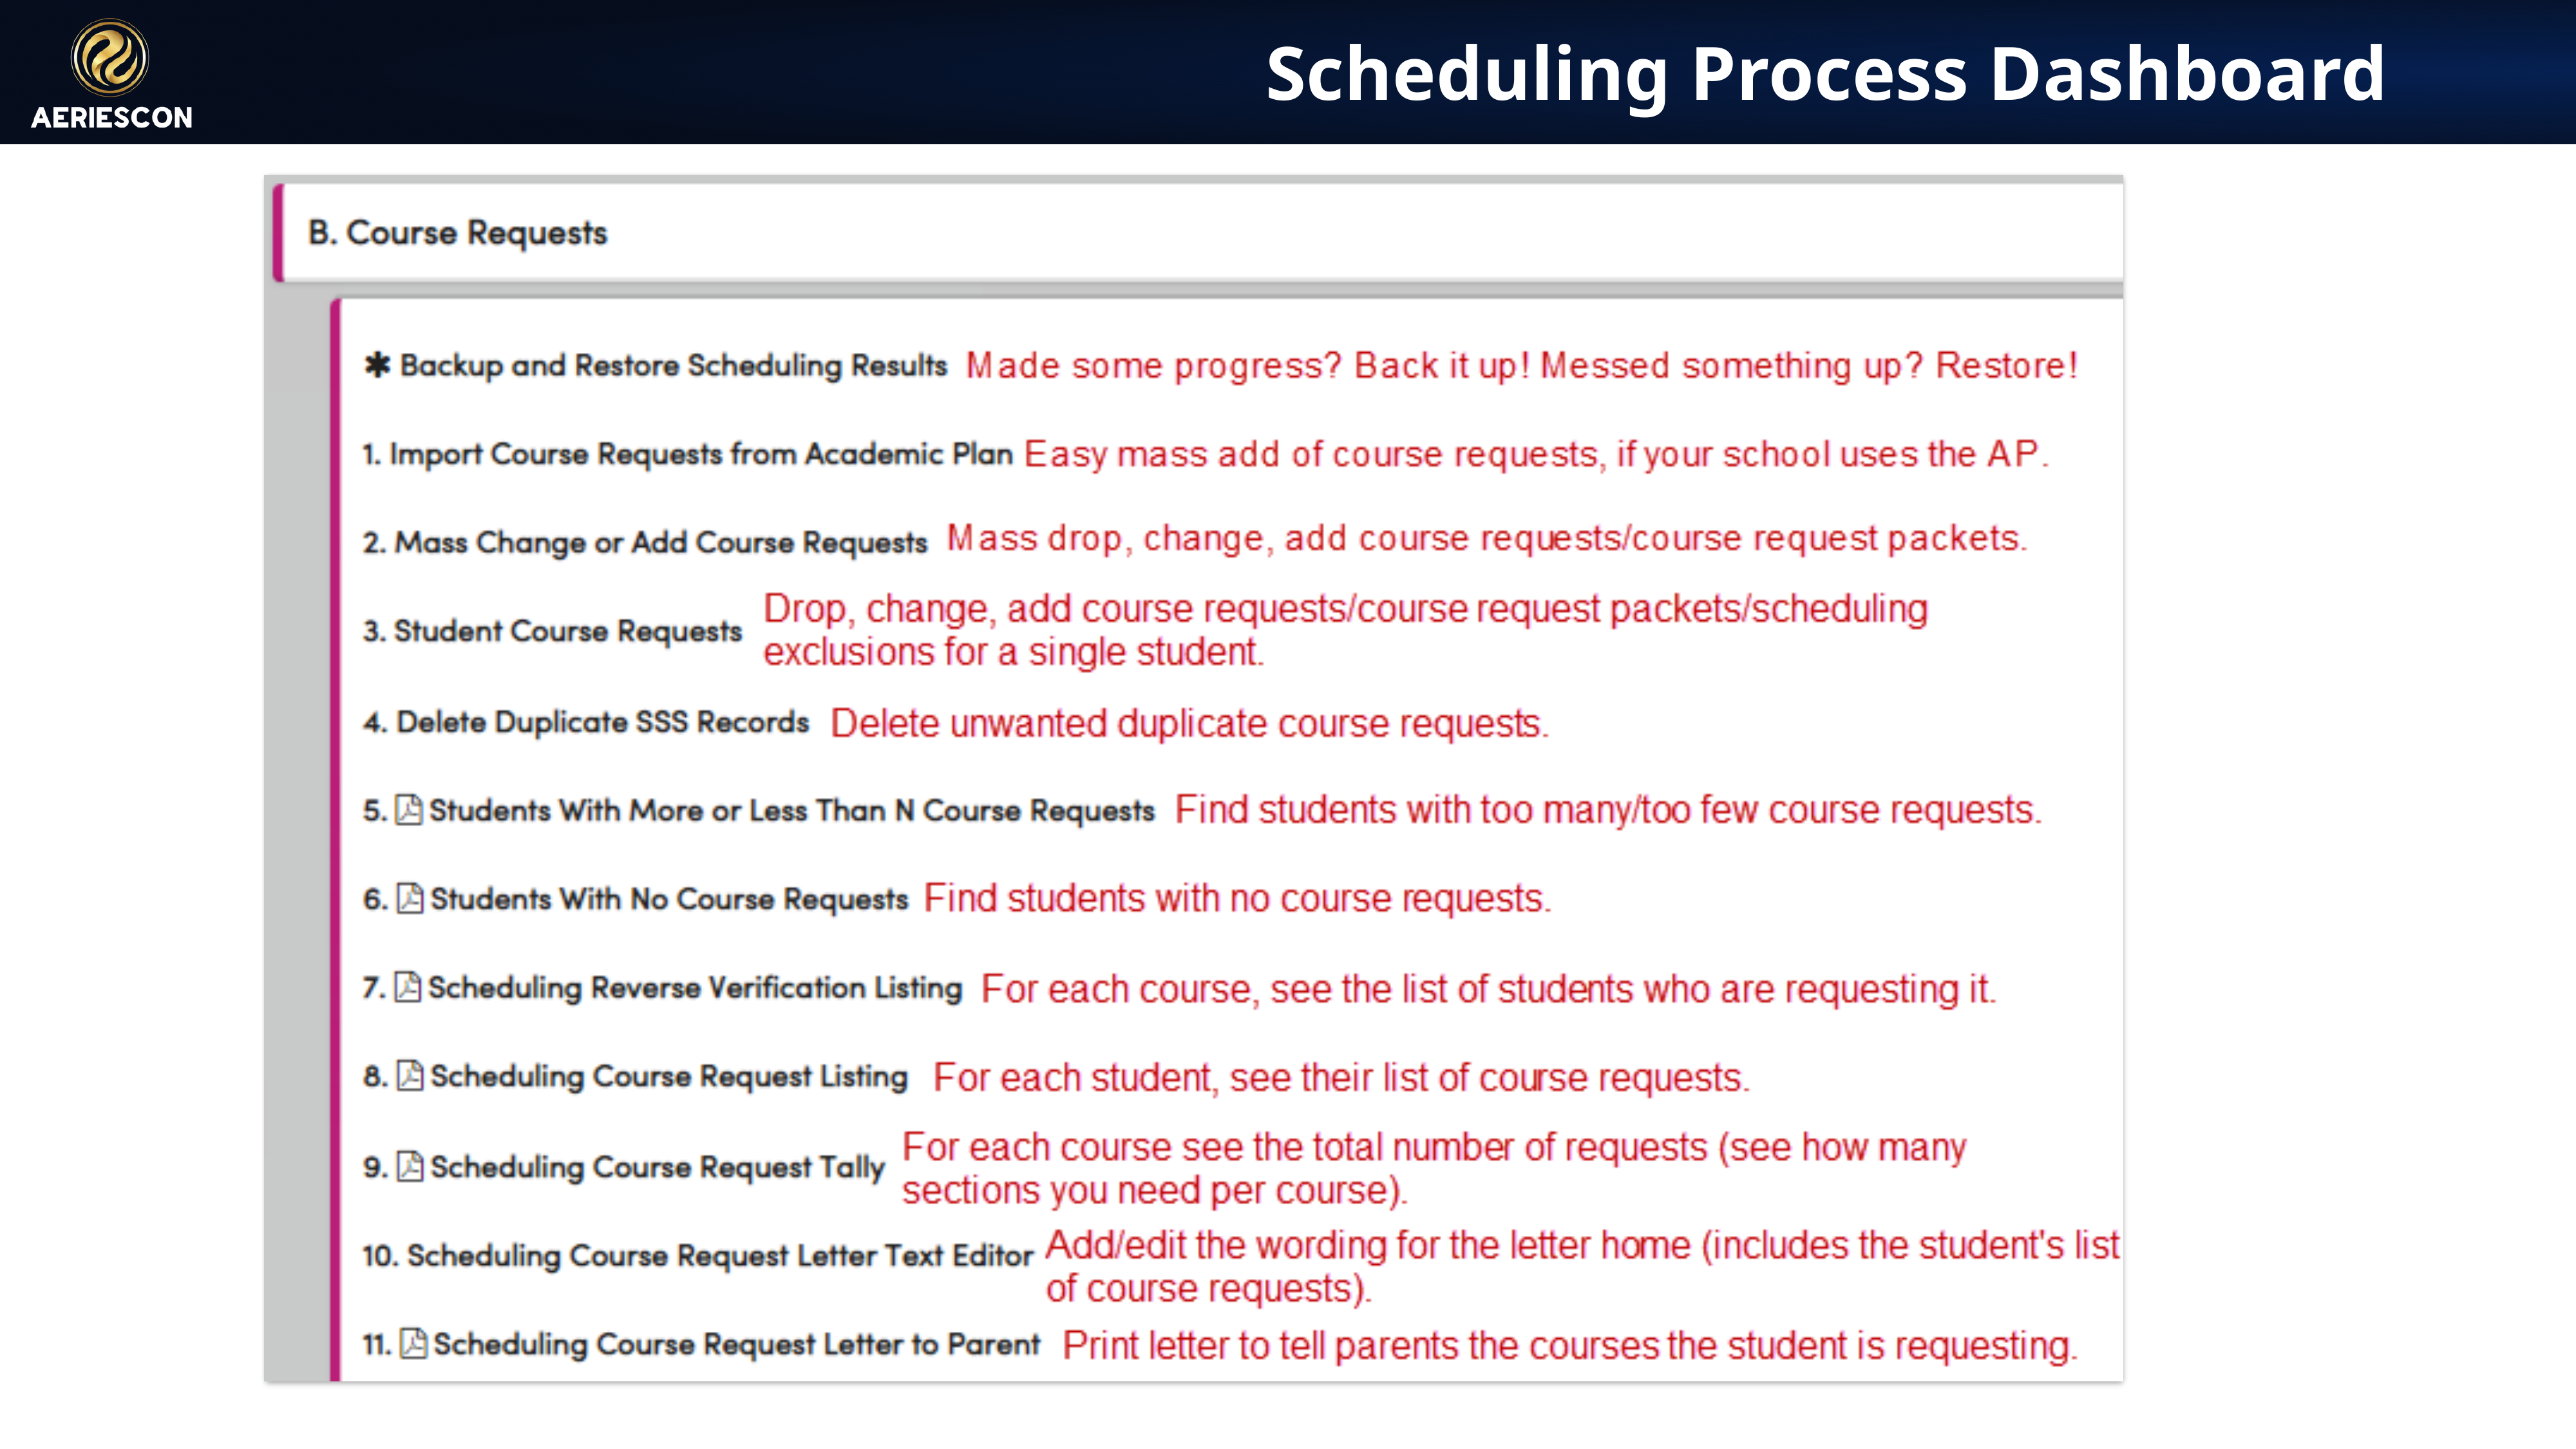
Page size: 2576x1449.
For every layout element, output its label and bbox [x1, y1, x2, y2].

picture [0, 0, 2576, 144]
picture [264, 175, 2123, 1381]
